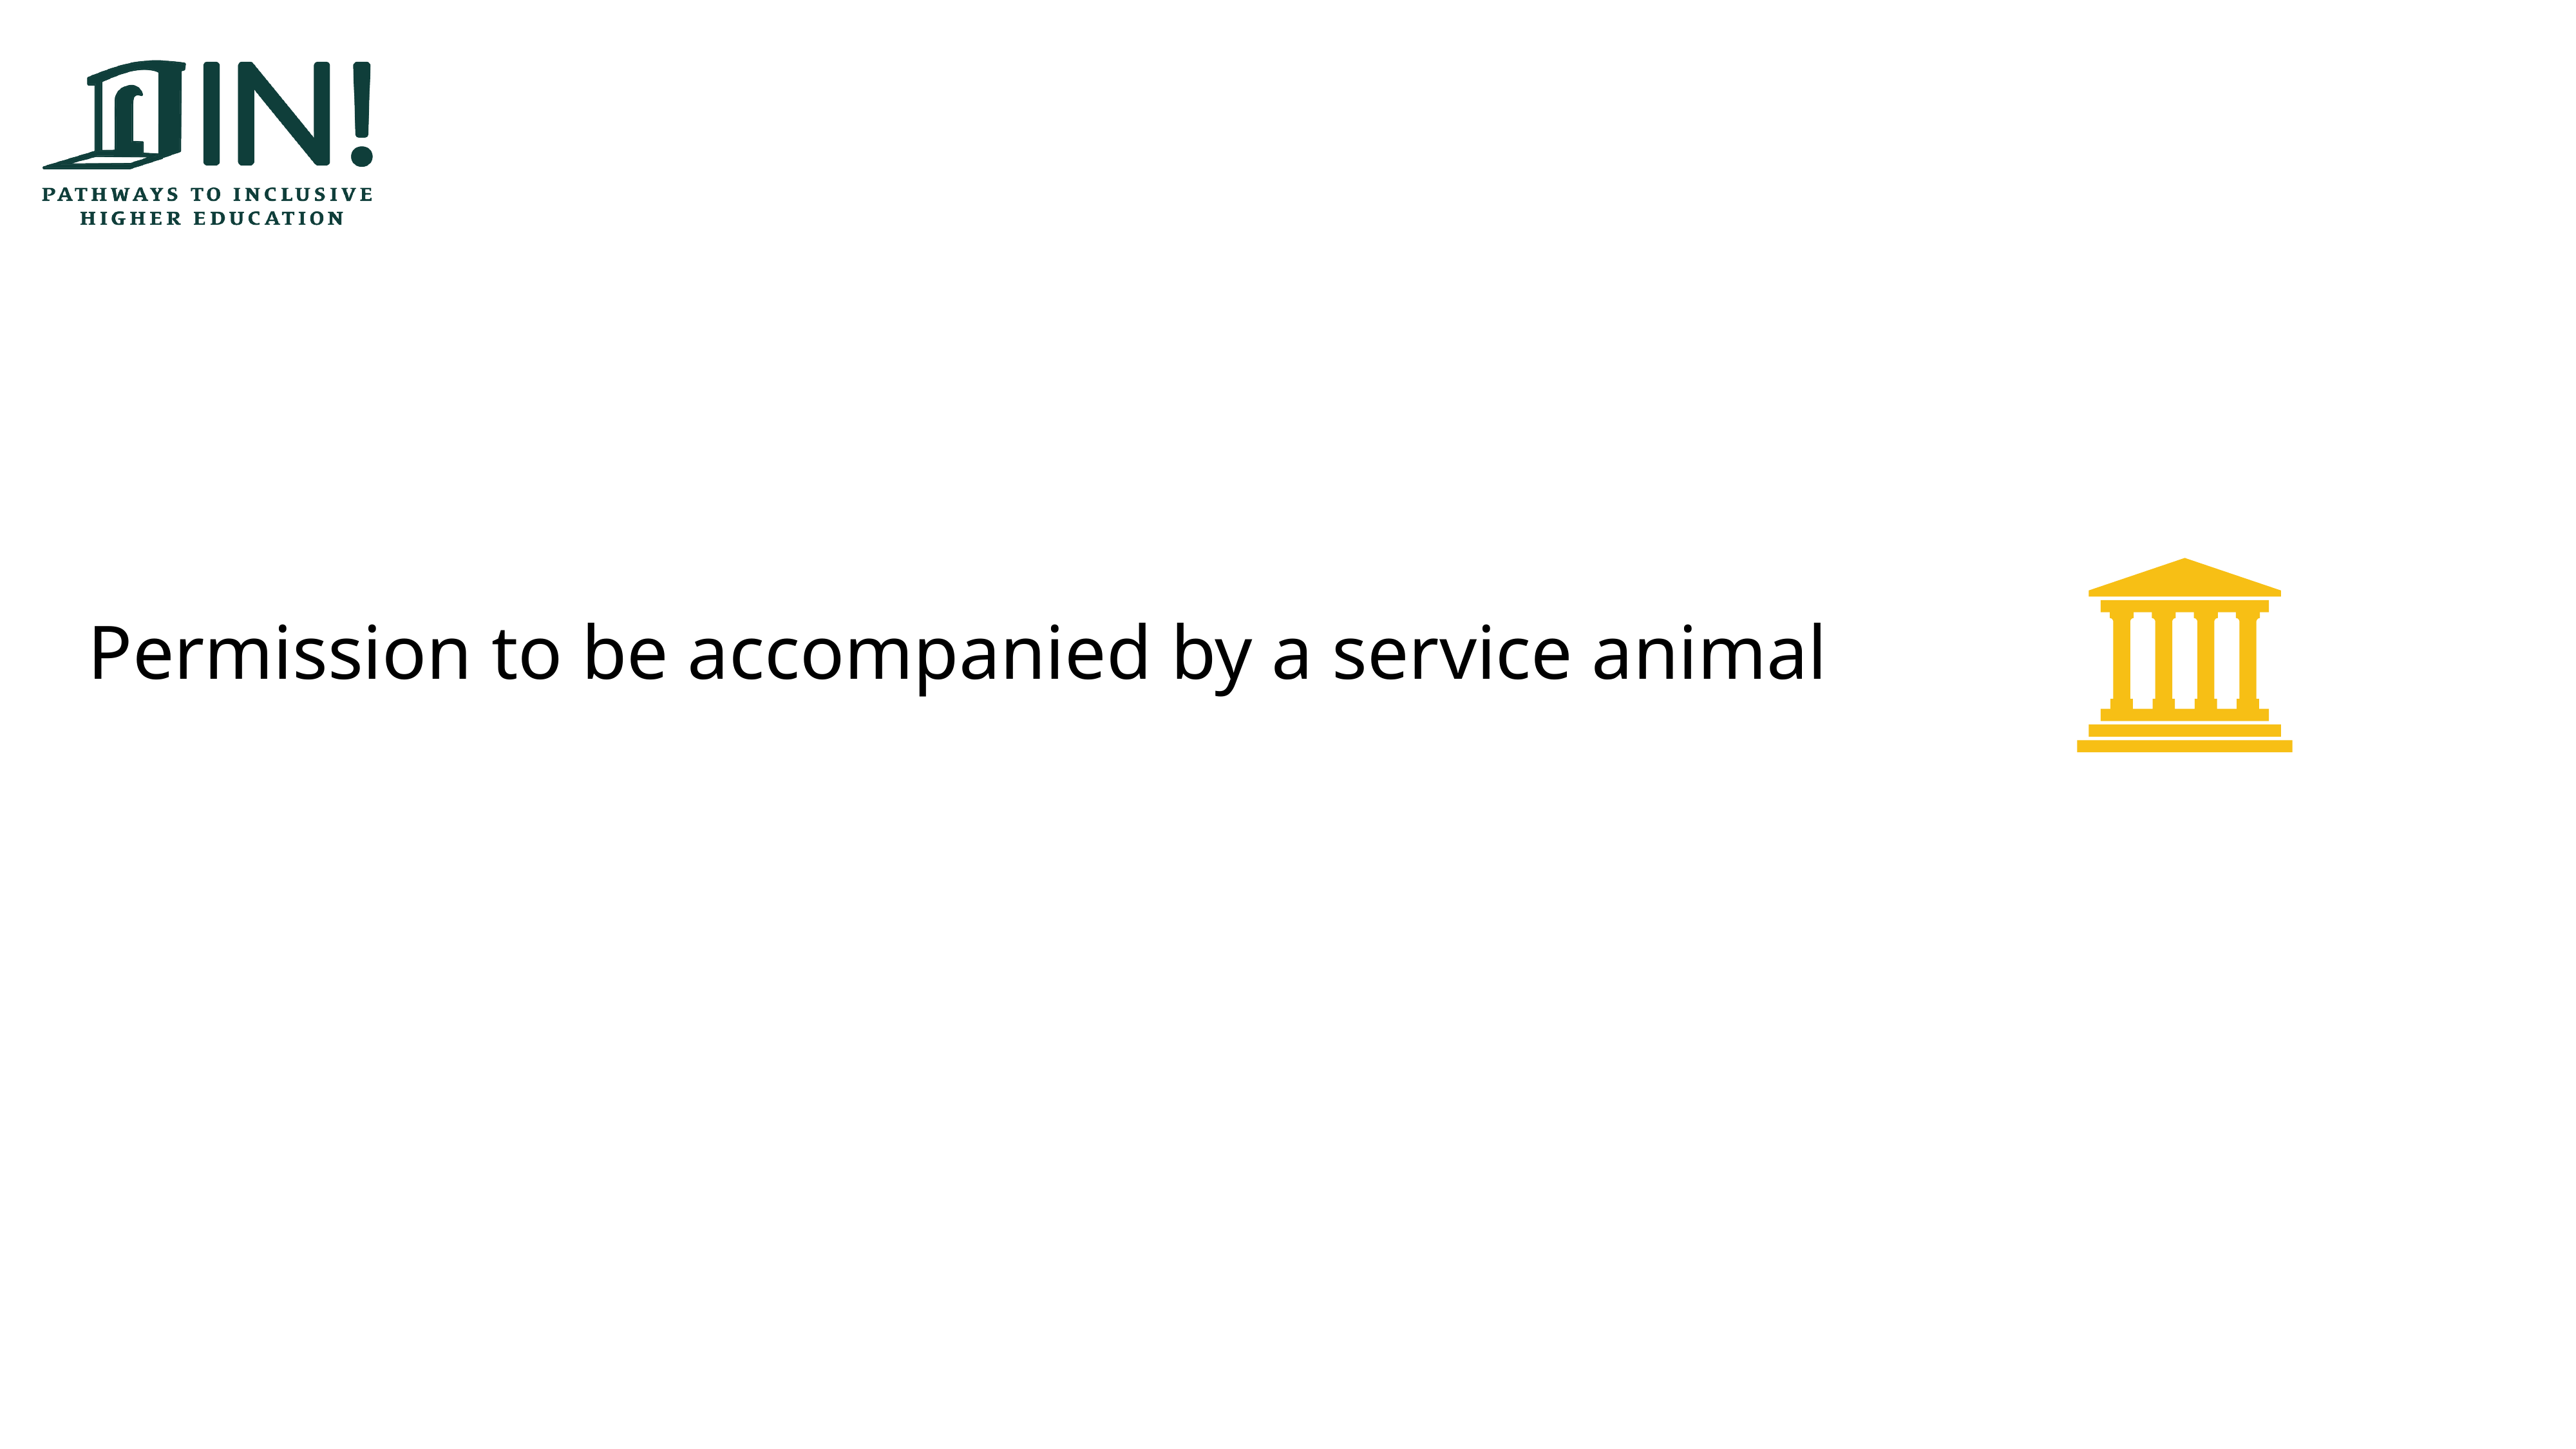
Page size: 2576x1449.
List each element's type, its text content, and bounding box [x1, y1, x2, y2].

text_box Permission to be accompanied by a service animal [82, 610, 1864, 701]
text_box [2077, 740, 2293, 753]
text_box [2100, 600, 2269, 721]
text_box [2088, 558, 2281, 597]
picture [42, 60, 373, 225]
text_box [2088, 724, 2281, 737]
